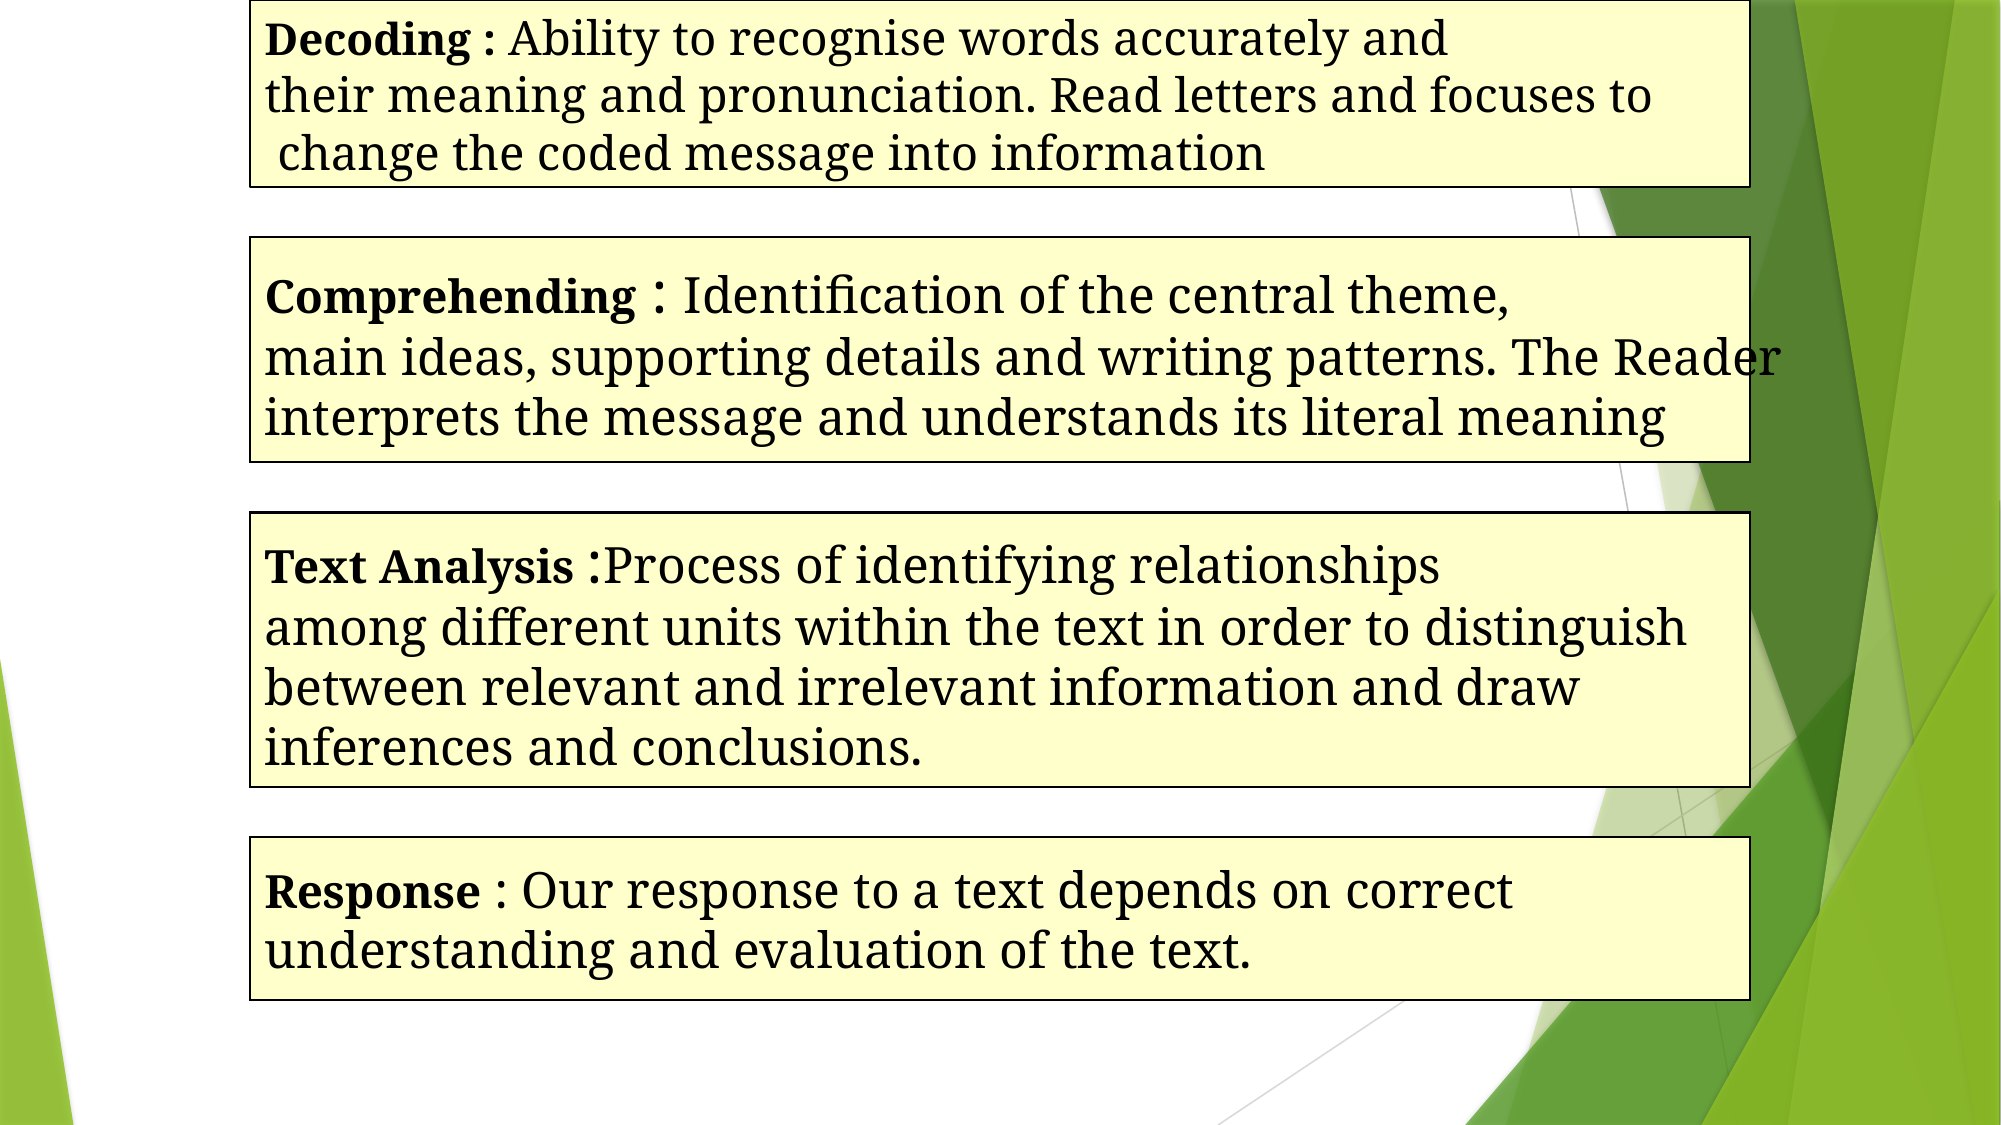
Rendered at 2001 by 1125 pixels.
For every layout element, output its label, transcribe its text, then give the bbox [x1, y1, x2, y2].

text_box Decoding : Ability to recognise words accurately and their meaning and pronunciation. Read letters and focuses to change the coded message into information [249, 0, 1750, 188]
text_box Text Analysis :Process of identifying relationships among different units within the text in order to distinguish between relevant and irrelevant information and draw inferences and conclusions. [249, 512, 1750, 788]
list [287, 1000, 1675, 1125]
list [287, 788, 1675, 837]
list [287, 200, 1675, 237]
text_box Response : Our response to a text depends on correct understanding and evaluation of the text. [249, 837, 1750, 1000]
list [287, 463, 1675, 512]
text_box Comprehending : Identification of the central theme, main ideas, supporting details and writing patterns. The Reader interprets the message and understands its literal meaning [249, 237, 1750, 463]
